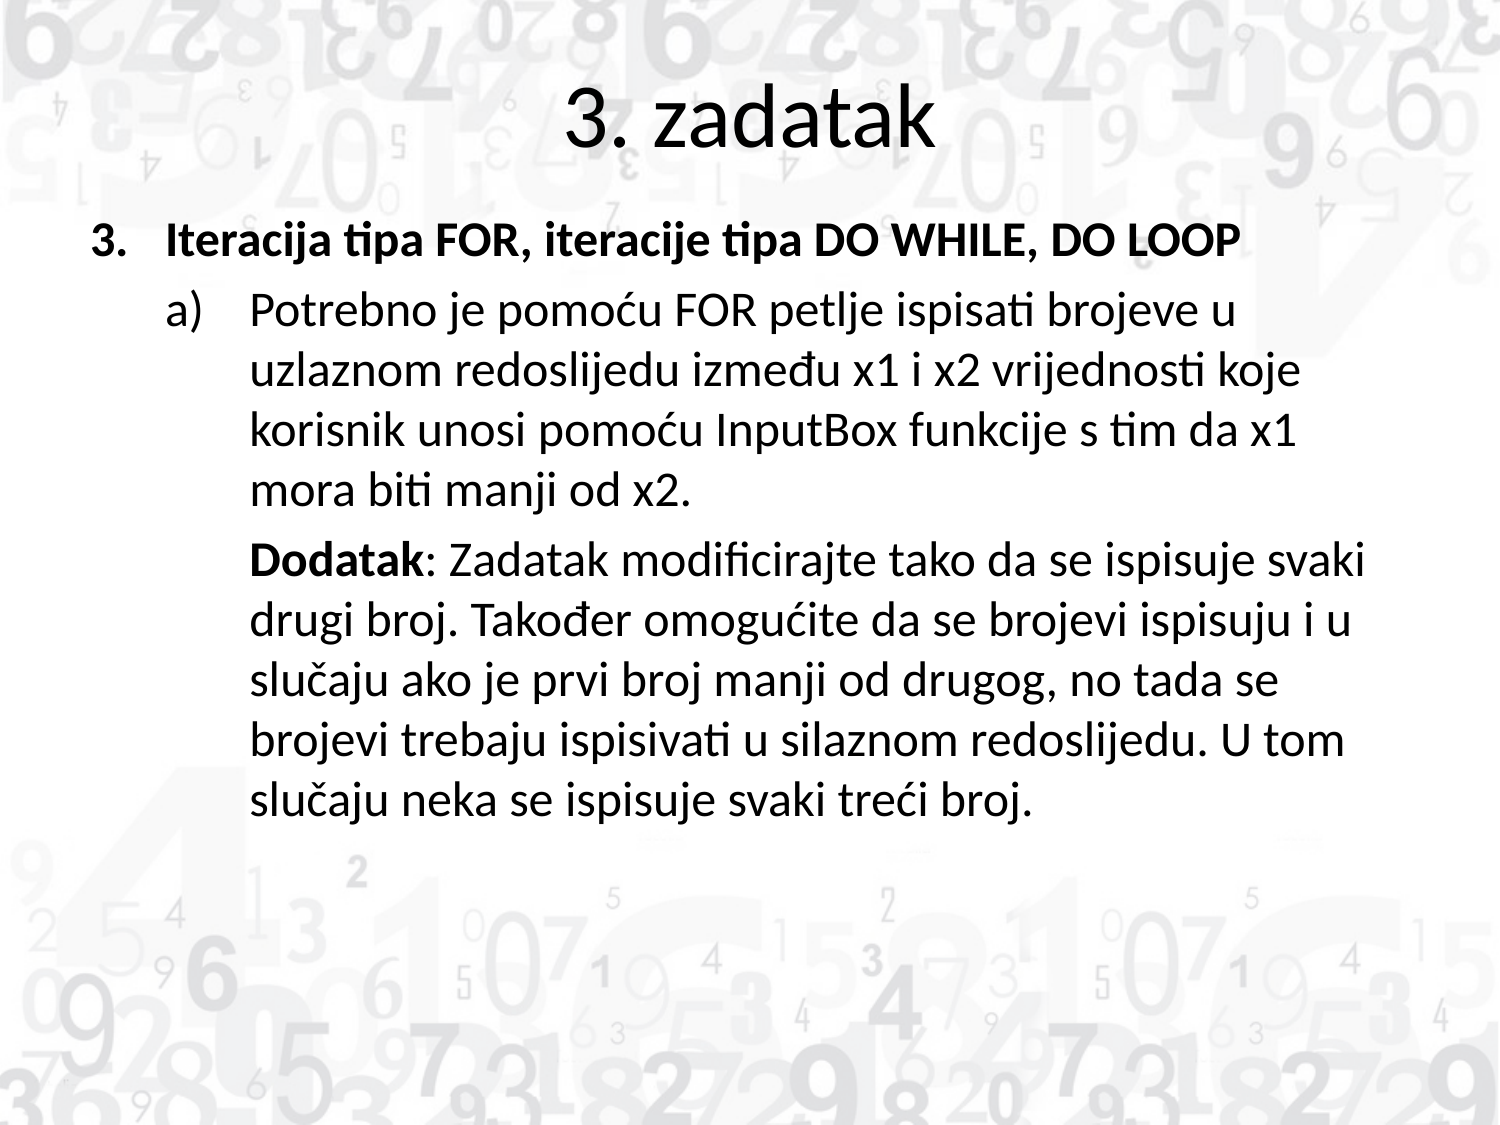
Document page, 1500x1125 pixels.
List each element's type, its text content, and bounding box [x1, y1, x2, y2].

picture [0, 754, 1500, 1125]
list Iteracija tipa FOR, iteracije tipa DO WHILE, DO LOOP Potrebno je pomoću FOR petlje ispisati brojeve u uzlaznom redoslijedu između x1 i x2 vrijednosti koje korisnik unosi pomoću InputBox funkcije s tim da x1 mora biti manji od x2. Dodatak: Zadatak modificirajte tako da se ispisuje svaki drugi broj. Također omogućite da se brojevi ispisuju i u slučaju ako je prvi broj manji od drugog, no tada se brojevi trebaju ispisivati u silaznom redoslijedu. U tom slučaju neka se ispisuje svaki treći broj. [75, 378, 1425, 753]
picture [0, 0, 1500, 370]
